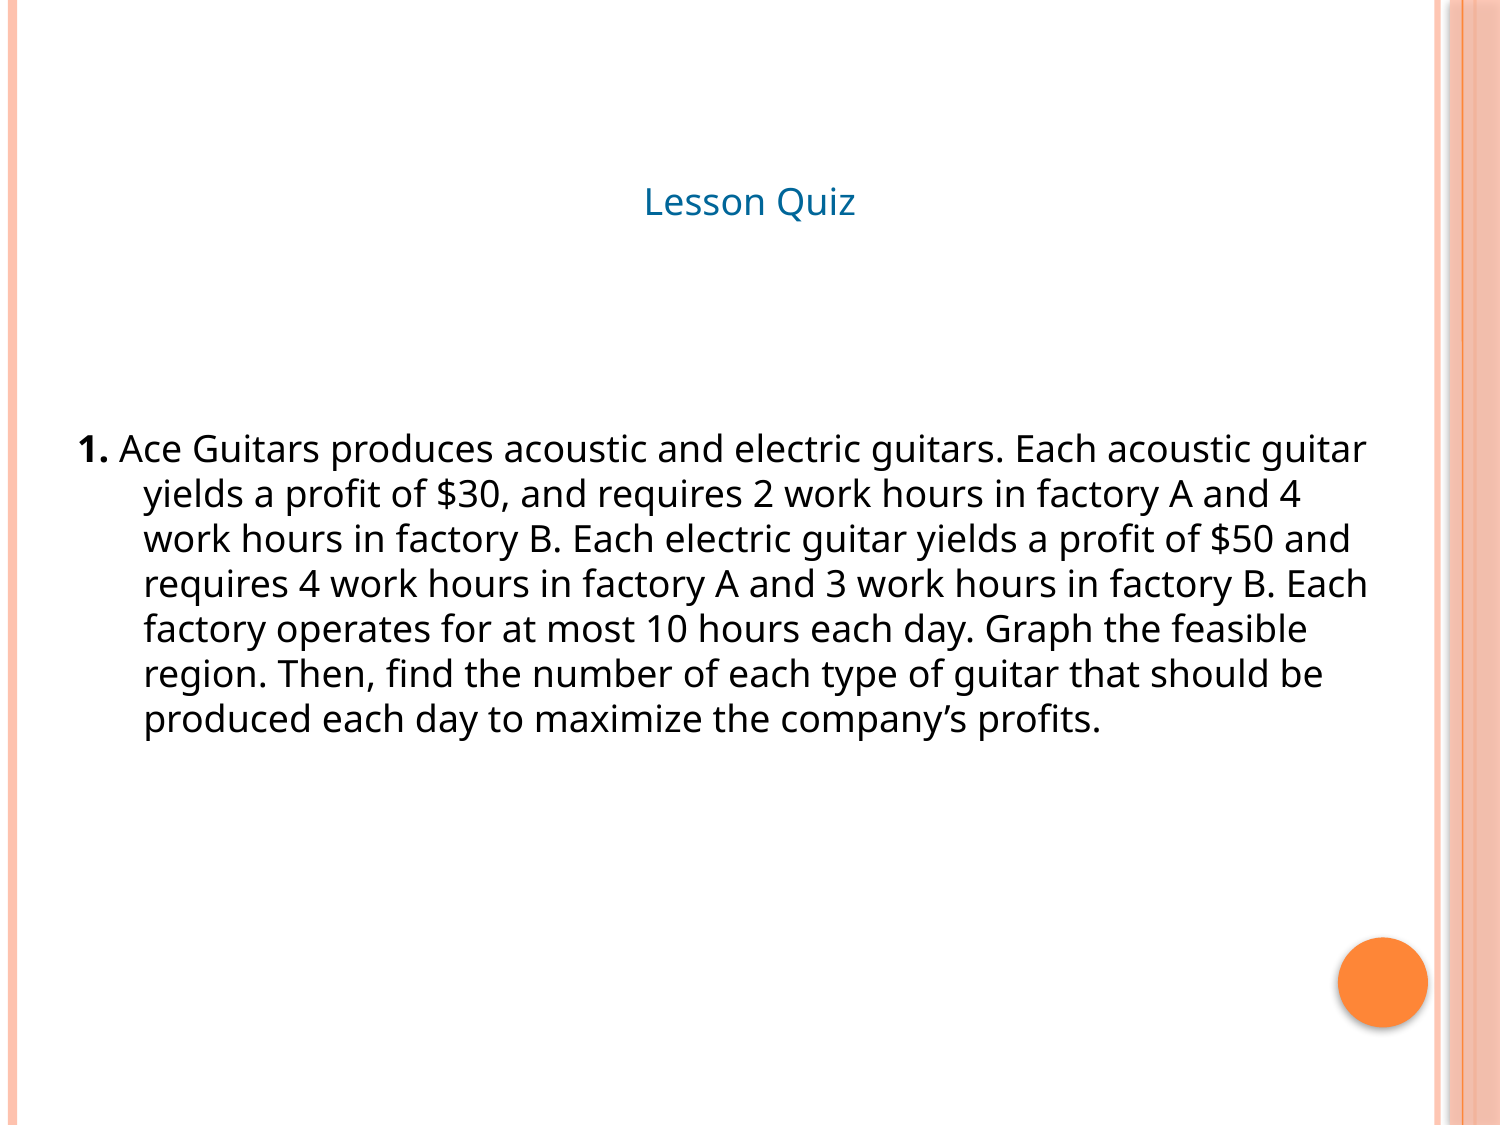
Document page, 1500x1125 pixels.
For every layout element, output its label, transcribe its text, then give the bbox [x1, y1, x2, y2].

text_box 1. Ace Guitars produces acoustic and electric guitars. Each acoustic guitar yields a profit of $30, and requires 2 work hours in factory A and 4 work hours in factory B. Each electric guitar yields a profit of $50 and requires 4 work hours in factory A and 3 work hours in factory B. Each factory operates for at most 10 hours each day. Graph the feasible region. Then, find the number of each type of guitar that should be produced each day to maximize the company’s profits. [62, 417, 1413, 747]
text_box Lesson Quiz [0, 170, 1500, 230]
